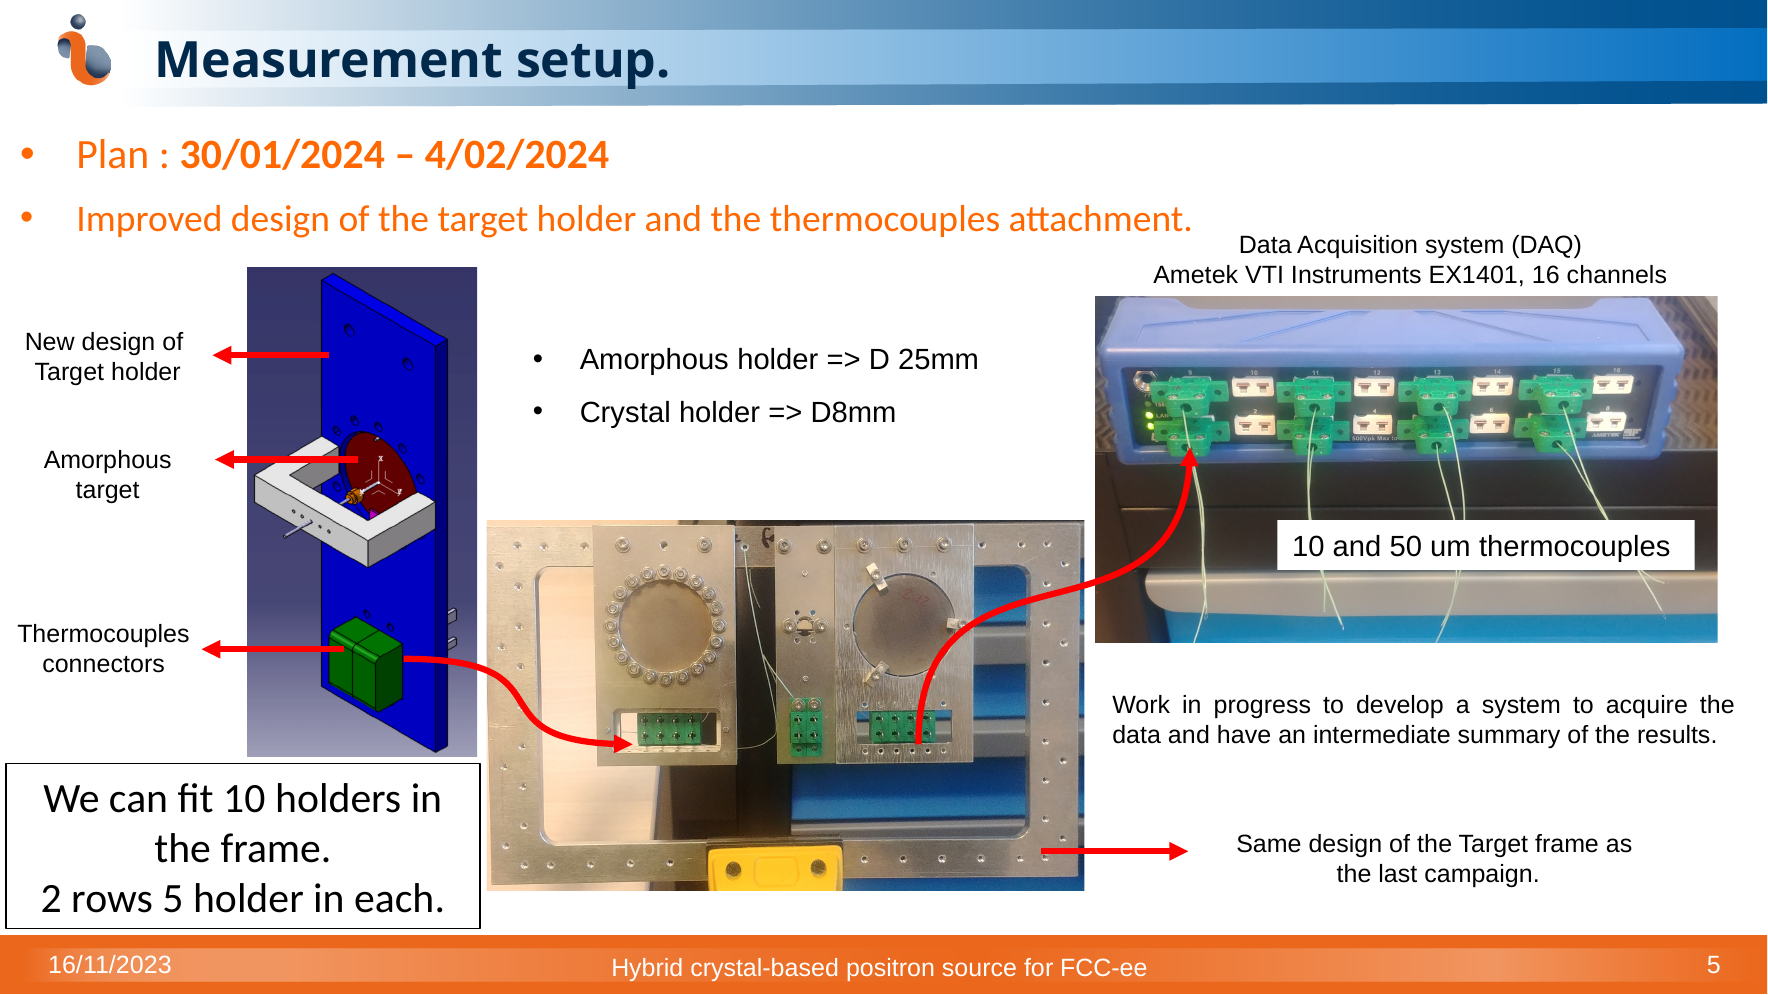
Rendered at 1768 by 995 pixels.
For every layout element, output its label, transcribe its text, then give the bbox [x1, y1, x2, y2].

footer Hybrid crystal-based positron source for FCC-ee [481, 940, 1286, 993]
text_box We can fit 10 holders in the frame. 2 rows 5 holder in each. [6, 763, 480, 929]
picture [0, 0, 1768, 994]
text_box Plan : 30/01/2024 – 4/02/2024 Improved design of the target holder and the thermocouples attachment. [5, 98, 1221, 247]
text_box Amorphous holder => D 25mm Crystal holder => D8mm [518, 315, 1007, 436]
text_box Work in progress to develop a system to acquire the data and have an intermediate summary of the results. [1097, 681, 1751, 787]
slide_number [33, 937, 429, 991]
text_box Data Acquisition system (DAQ) Ametek VTI Instruments EX1401, 16 channels [1118, 221, 1704, 296]
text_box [403, 658, 633, 745]
title Measurement setup. [139, 25, 1073, 97]
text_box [905, 459, 1203, 732]
text_box Same design of the Target frame as the last campaign. [1221, 819, 1656, 895]
slide_number 5 [1338, 937, 1736, 991]
text_box Amorphous target [0, 436, 236, 511]
text_box Thermocouples connectors [2, 610, 205, 685]
text_box New design of Target holder [9, 318, 206, 394]
